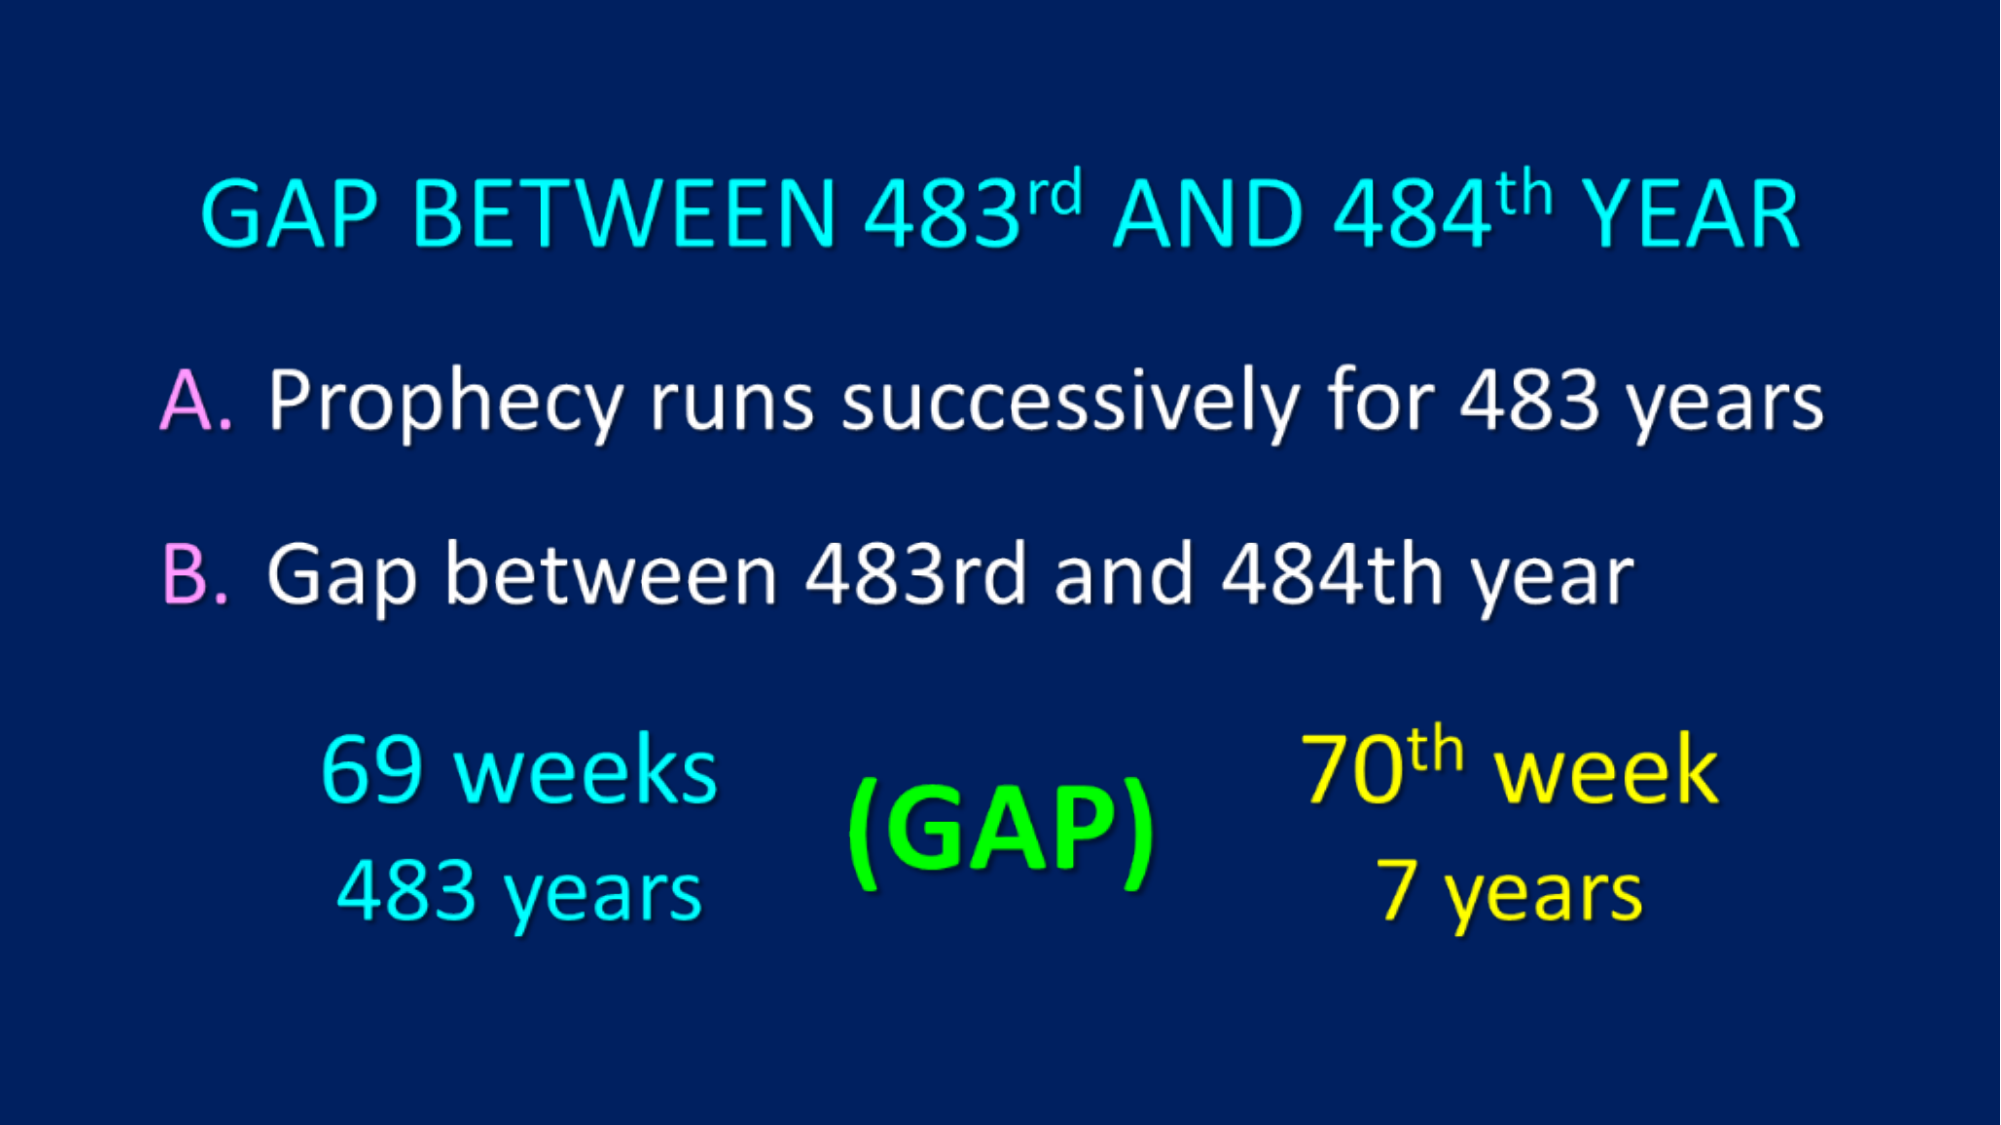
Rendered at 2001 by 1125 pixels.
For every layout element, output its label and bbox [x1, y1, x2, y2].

picture [96, 112, 1904, 1013]
